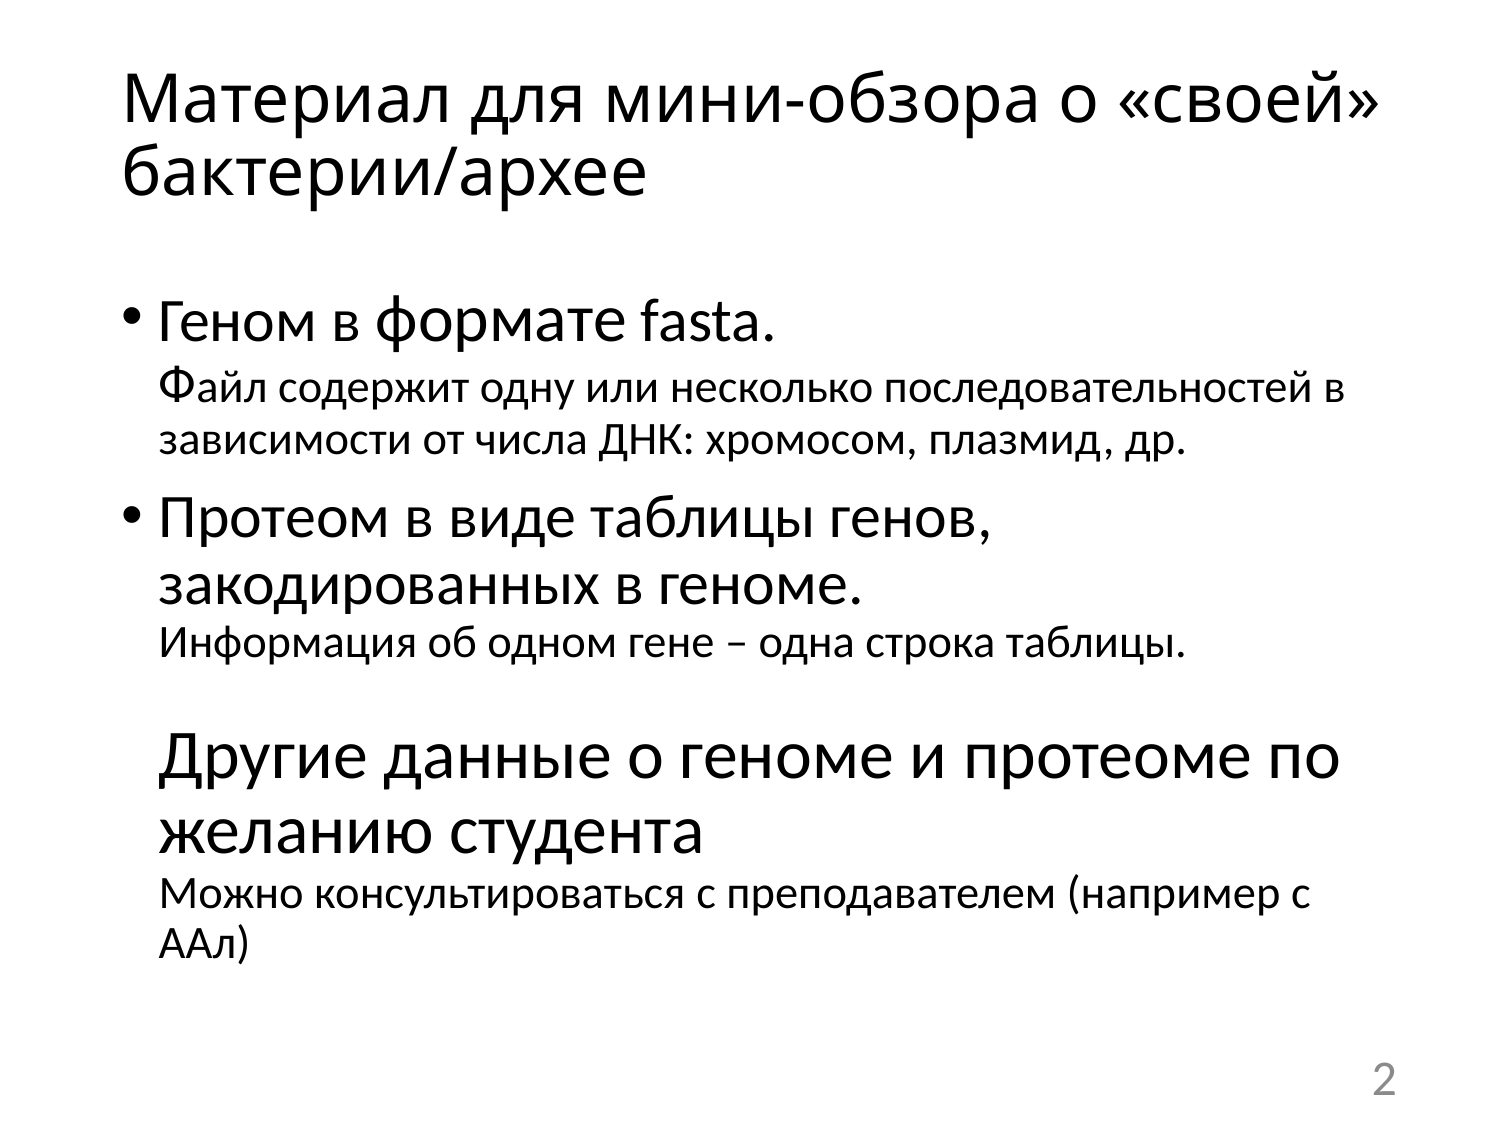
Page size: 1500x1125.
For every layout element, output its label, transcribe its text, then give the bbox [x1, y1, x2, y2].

slide_number 2 [1074, 1045, 1412, 1106]
list Геном в формате fasta. Файл содержит одну или несколько последовательностей в зависимости от числа ДНК: хромосом, плазмид, др. Протеом в виде таблицы генов, закодированных в геноме. Информация об одном гене – одна строка таблицы. Другие данные о геноме и протеоме по желанию студента Можно консультироваться c преподавателем (например с ААл) [106, 275, 1400, 989]
title Материал для мини-обзора о «своей» бактерии/архее [106, 55, 1400, 219]
